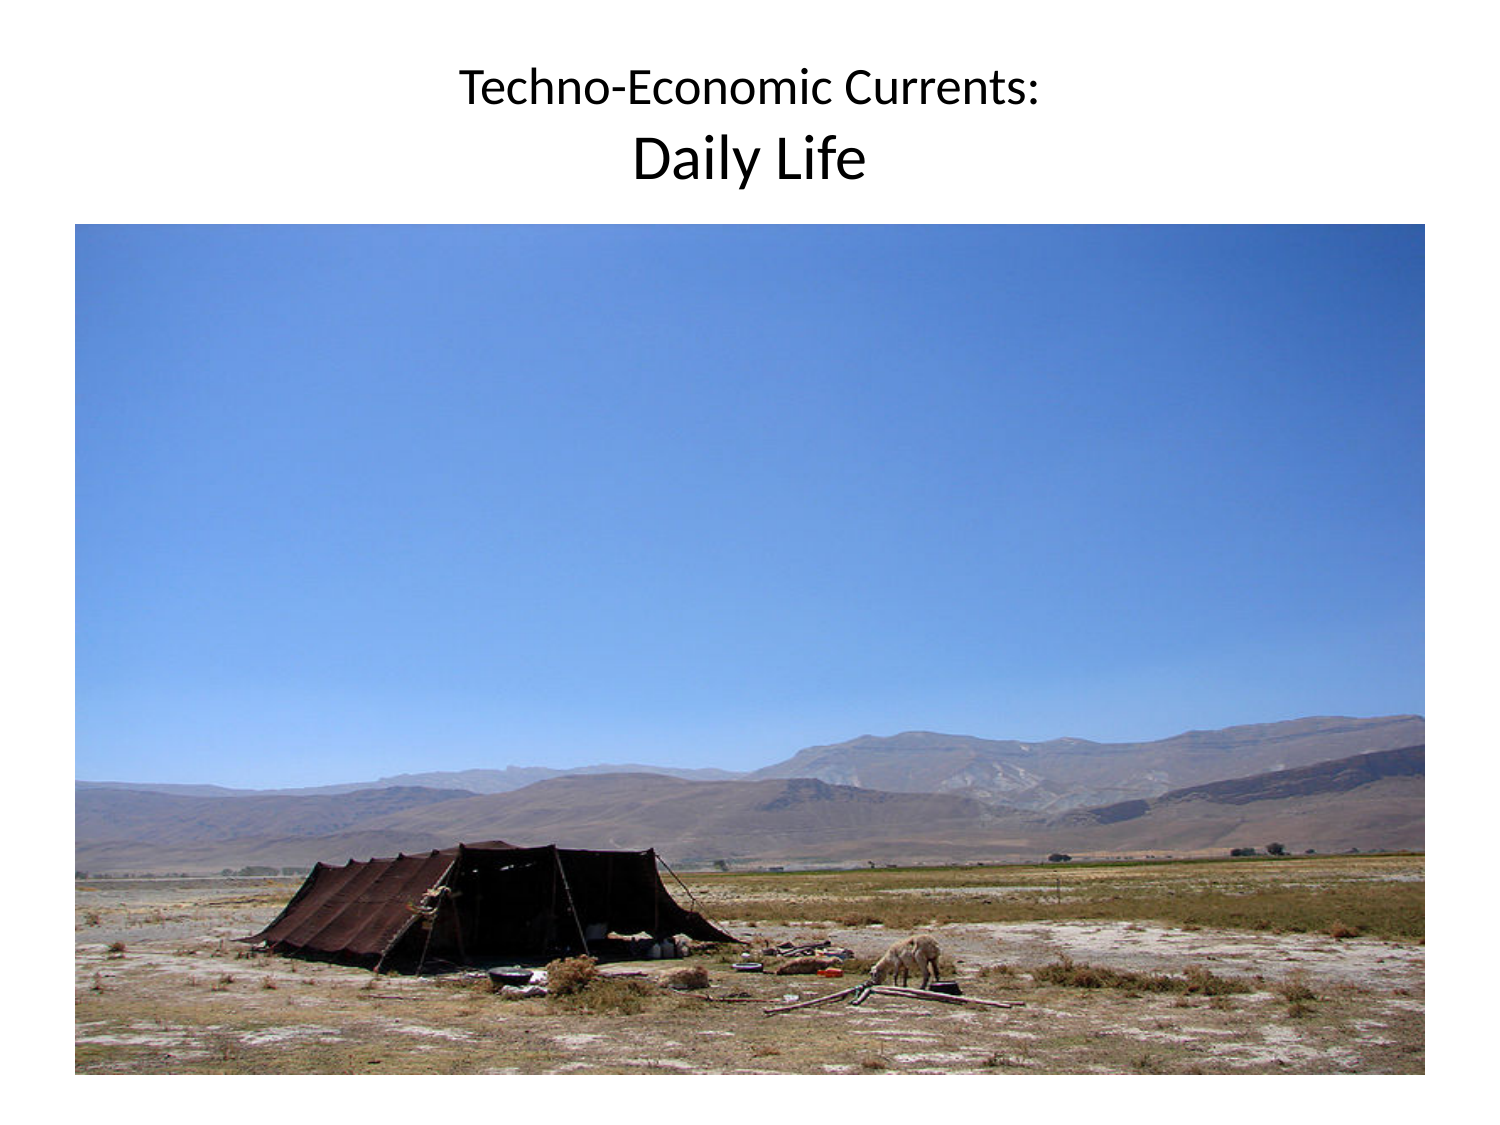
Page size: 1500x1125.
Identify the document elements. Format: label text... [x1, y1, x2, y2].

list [74, 224, 1426, 1076]
title Techno-Economic Currents: Daily Life [75, 45, 1425, 200]
